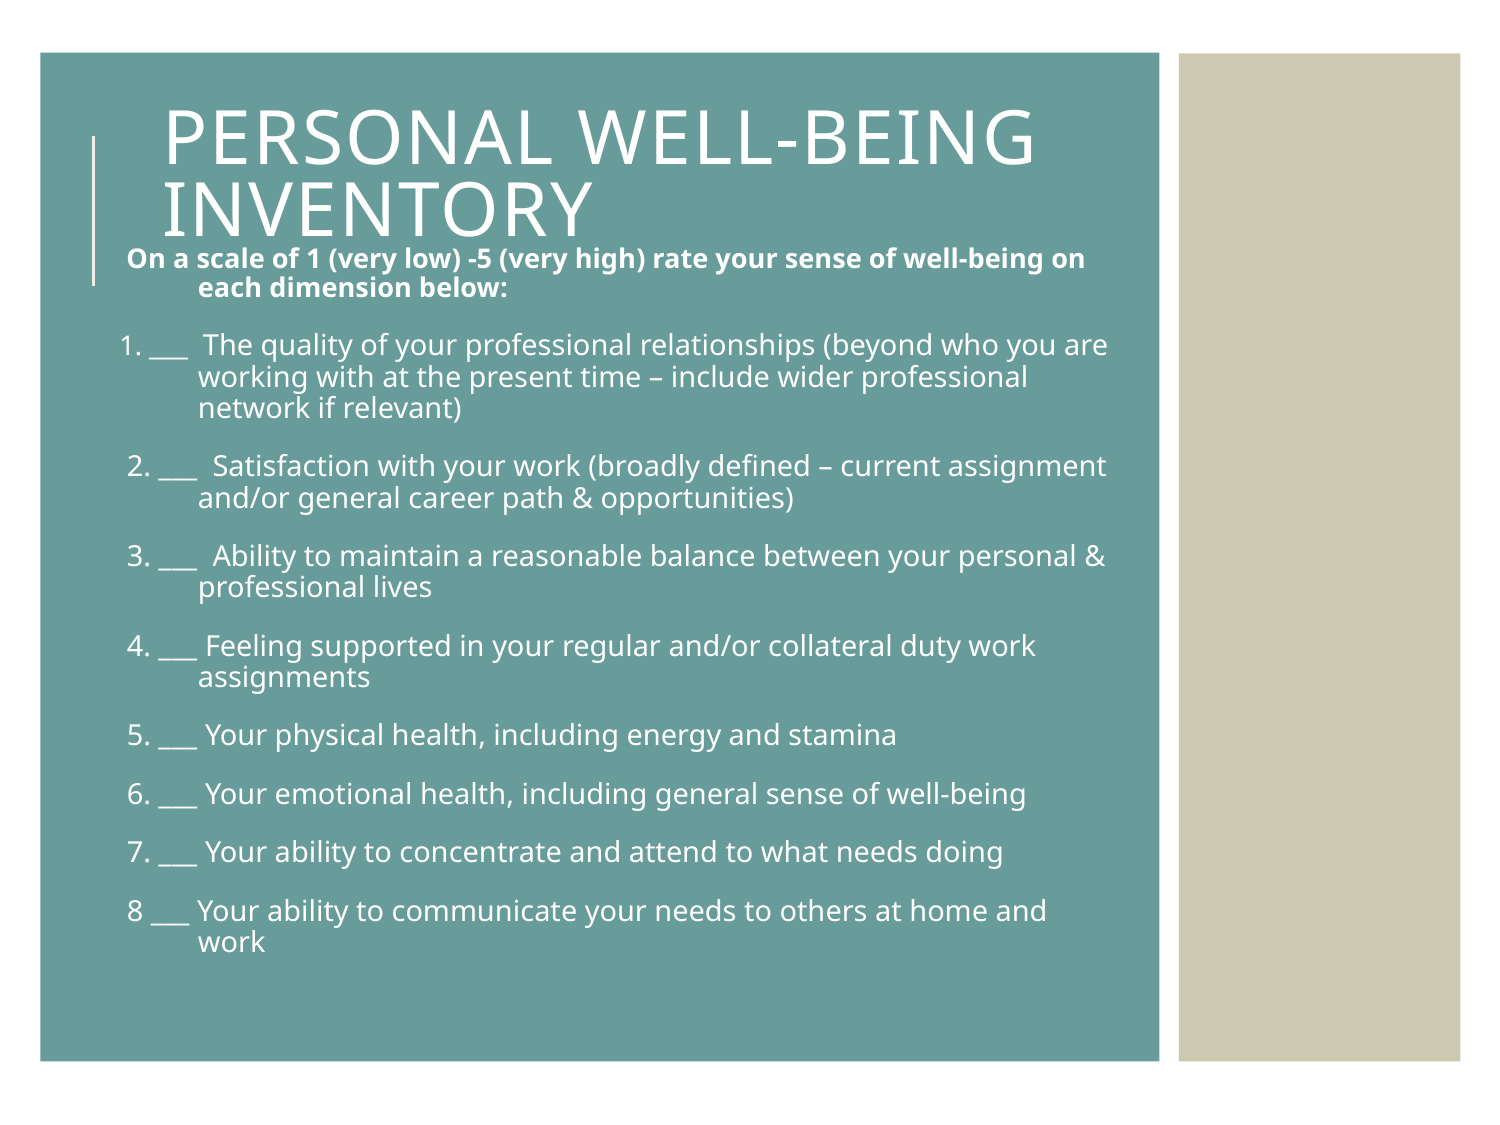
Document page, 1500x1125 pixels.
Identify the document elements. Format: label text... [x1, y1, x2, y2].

list On a scale of 1 (very low) -5 (very high) rate your sense of well-being on each dimension below: 1. ___ The quality of your professional relationships (beyond who you are working with at the present time – include wider professional network if relevant) 2. ___ Satisfaction with your work (broadly defined – current assignment and/or general career path & opportunities) 3. ___ Ability to maintain a reasonable balance between your personal & professional lives 4. ___ Feeling supported in your regular and/or collateral duty work assignments 5. ___ Your physical health, including energy and stamina 6. ___ Your emotional health, including general sense of well-being 7. ___ Your ability to concentrate and attend to what needs doing 8 ___ Your ability to communicate your needs to others at home and work [93, 237, 1119, 1029]
text_box [39, 51, 1161, 1063]
title Personal Well-Being Inventory [147, 96, 1119, 237]
text_box [1178, 52, 1462, 1063]
